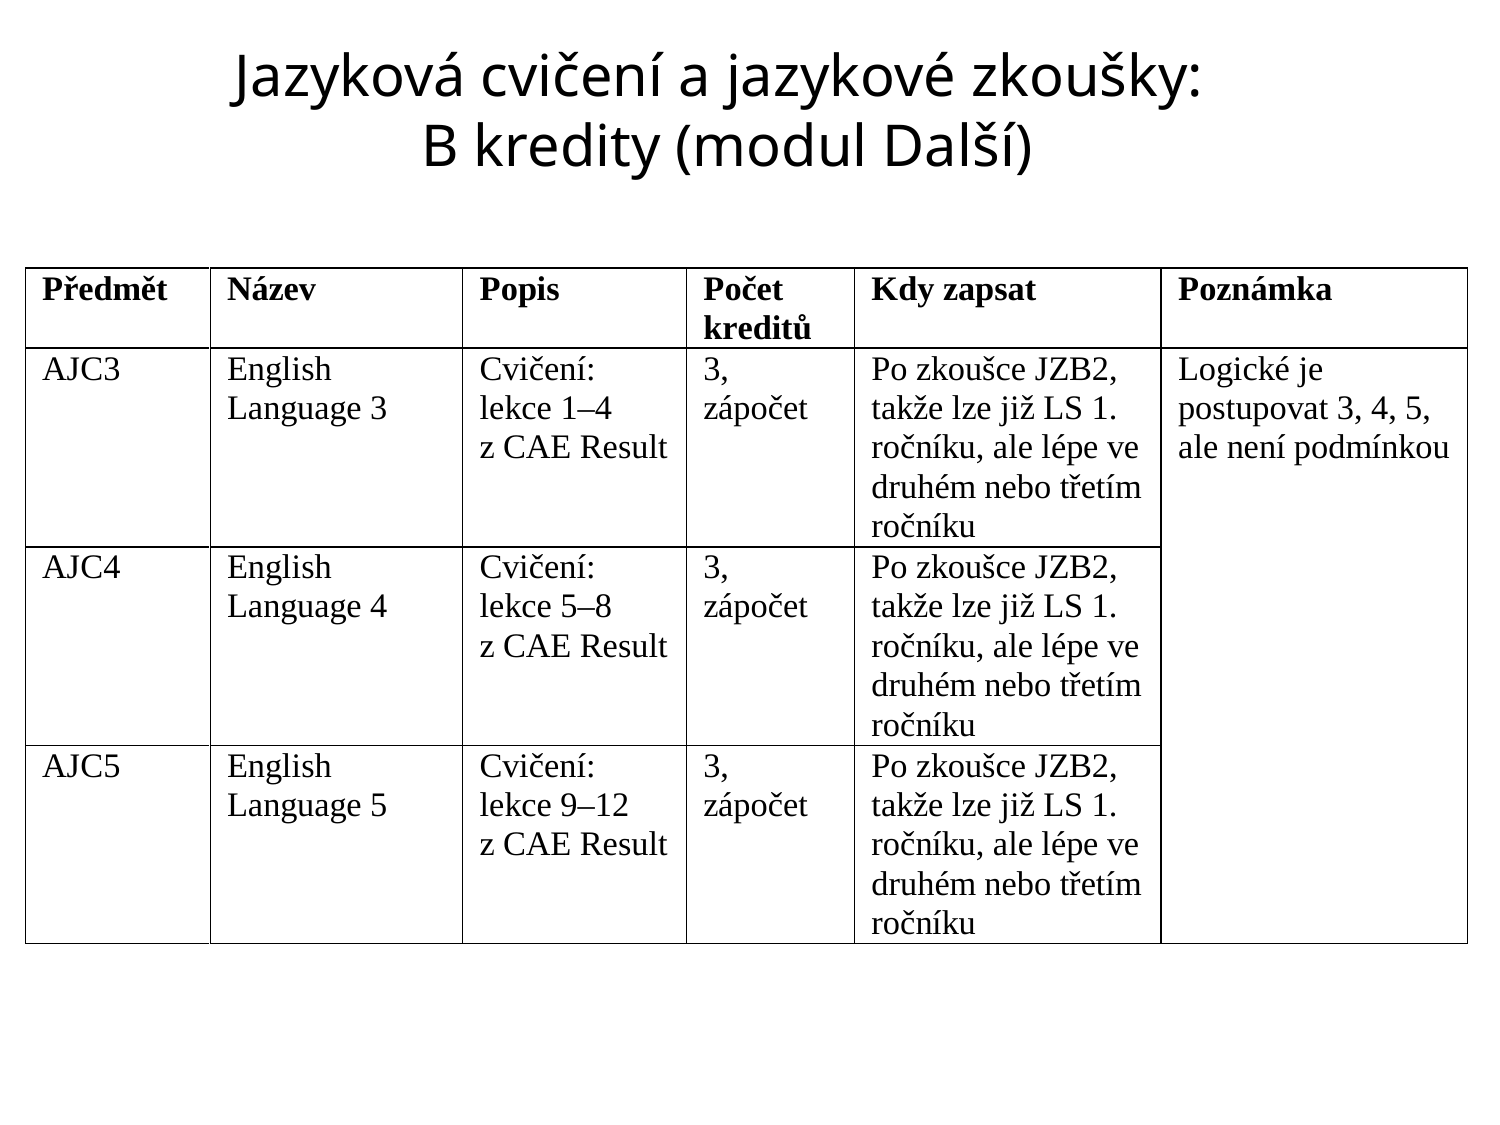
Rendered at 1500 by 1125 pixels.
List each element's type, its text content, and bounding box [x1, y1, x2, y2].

title Jazyková cvičení a jazykové zkoušky: B kredity (modul Další) [29, 30, 1425, 186]
picture [24, 266, 1472, 988]
